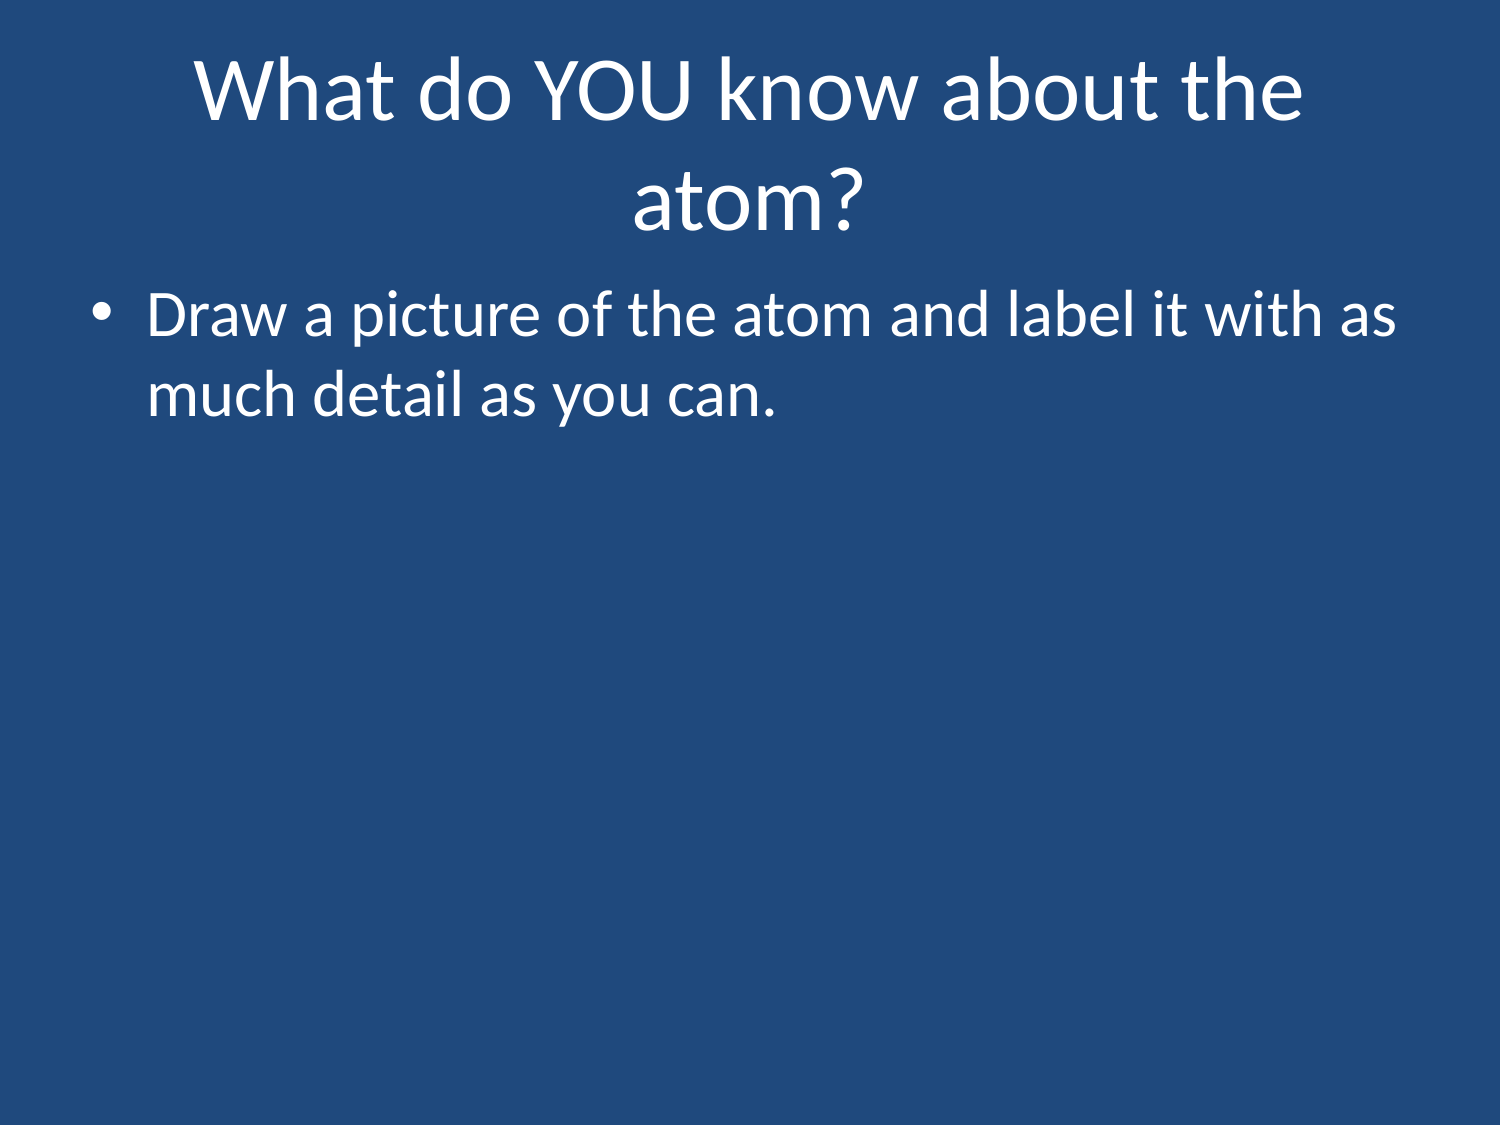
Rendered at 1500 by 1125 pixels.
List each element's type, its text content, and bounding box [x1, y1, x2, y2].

title What do YOU know about the atom? [74, 44, 1426, 233]
list Draw a picture of the atom and label it with as much detail as you can. [74, 262, 1426, 1006]
